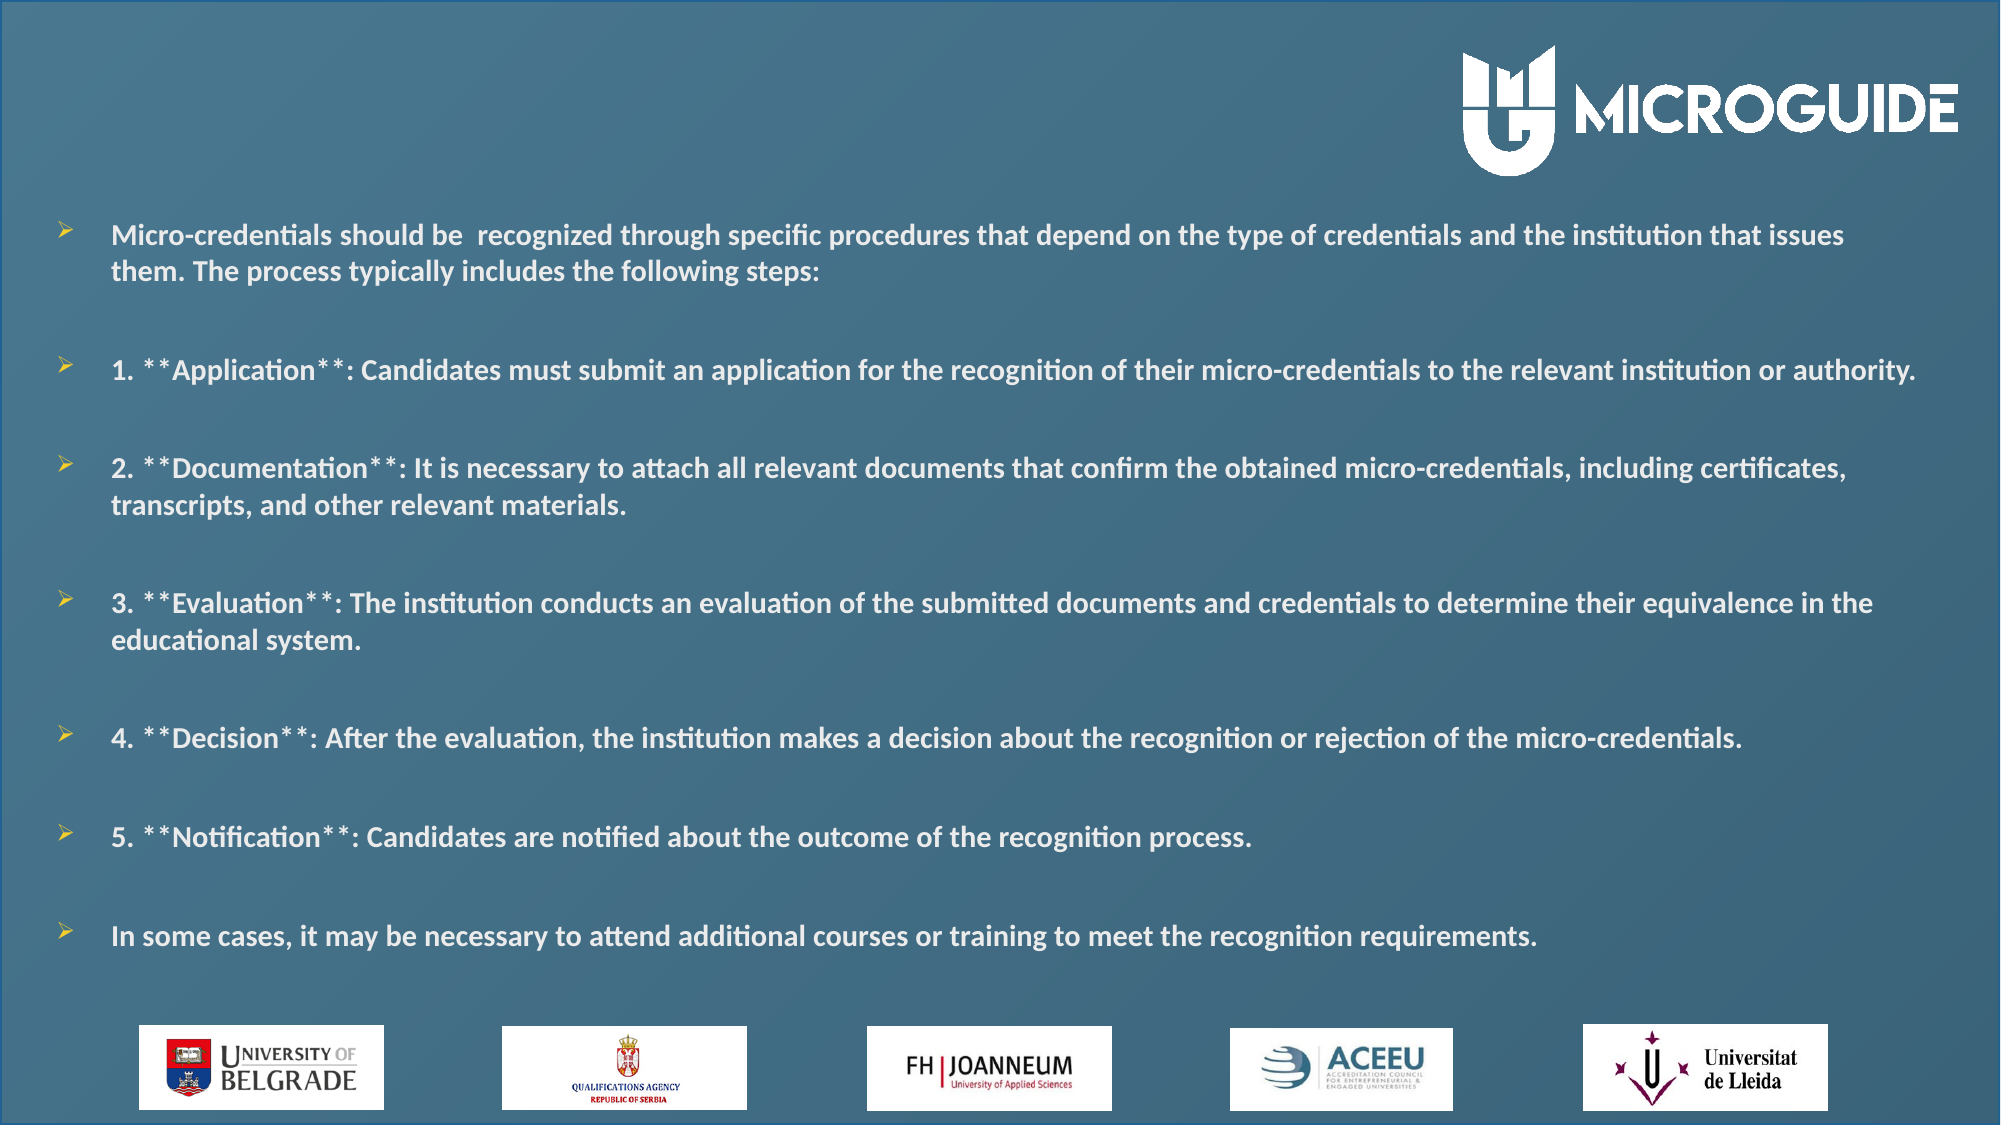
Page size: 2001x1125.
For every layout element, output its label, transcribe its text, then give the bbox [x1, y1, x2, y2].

picture [139, 1025, 384, 1110]
picture [1583, 1024, 1828, 1111]
picture [1454, 41, 1964, 178]
picture [502, 1026, 747, 1110]
picture [867, 1026, 1112, 1111]
picture [1230, 1028, 1453, 1111]
list Micro-credentials should be recognized through specific procedures that depend on the type of credentials and the institution that issues them. The process typically includes the following steps: 1. **Application**: Candidates must submit an application for the recognition of their micro-credentials to the relevant institution or authority. 2. **Documentation**: It is necessary to attach all relevant documents that confirm the obtained micro-credentials, including certificates, transcripts, and other relevant materials. 3. **Evaluation**: The institution conducts an evaluation of the submitted documents and credentials to determine their equivalence in the educational system. 4. **Decision**: After the evaluation, the institution makes a decision about the recognition or rejection of the micro-credentials. 5. **Notification**: Candidates are notified about the outcome of the recognition process. In some cases, it may be necessary to attend additional courses or training to meet the recognition requirements. [41, 207, 1942, 1007]
